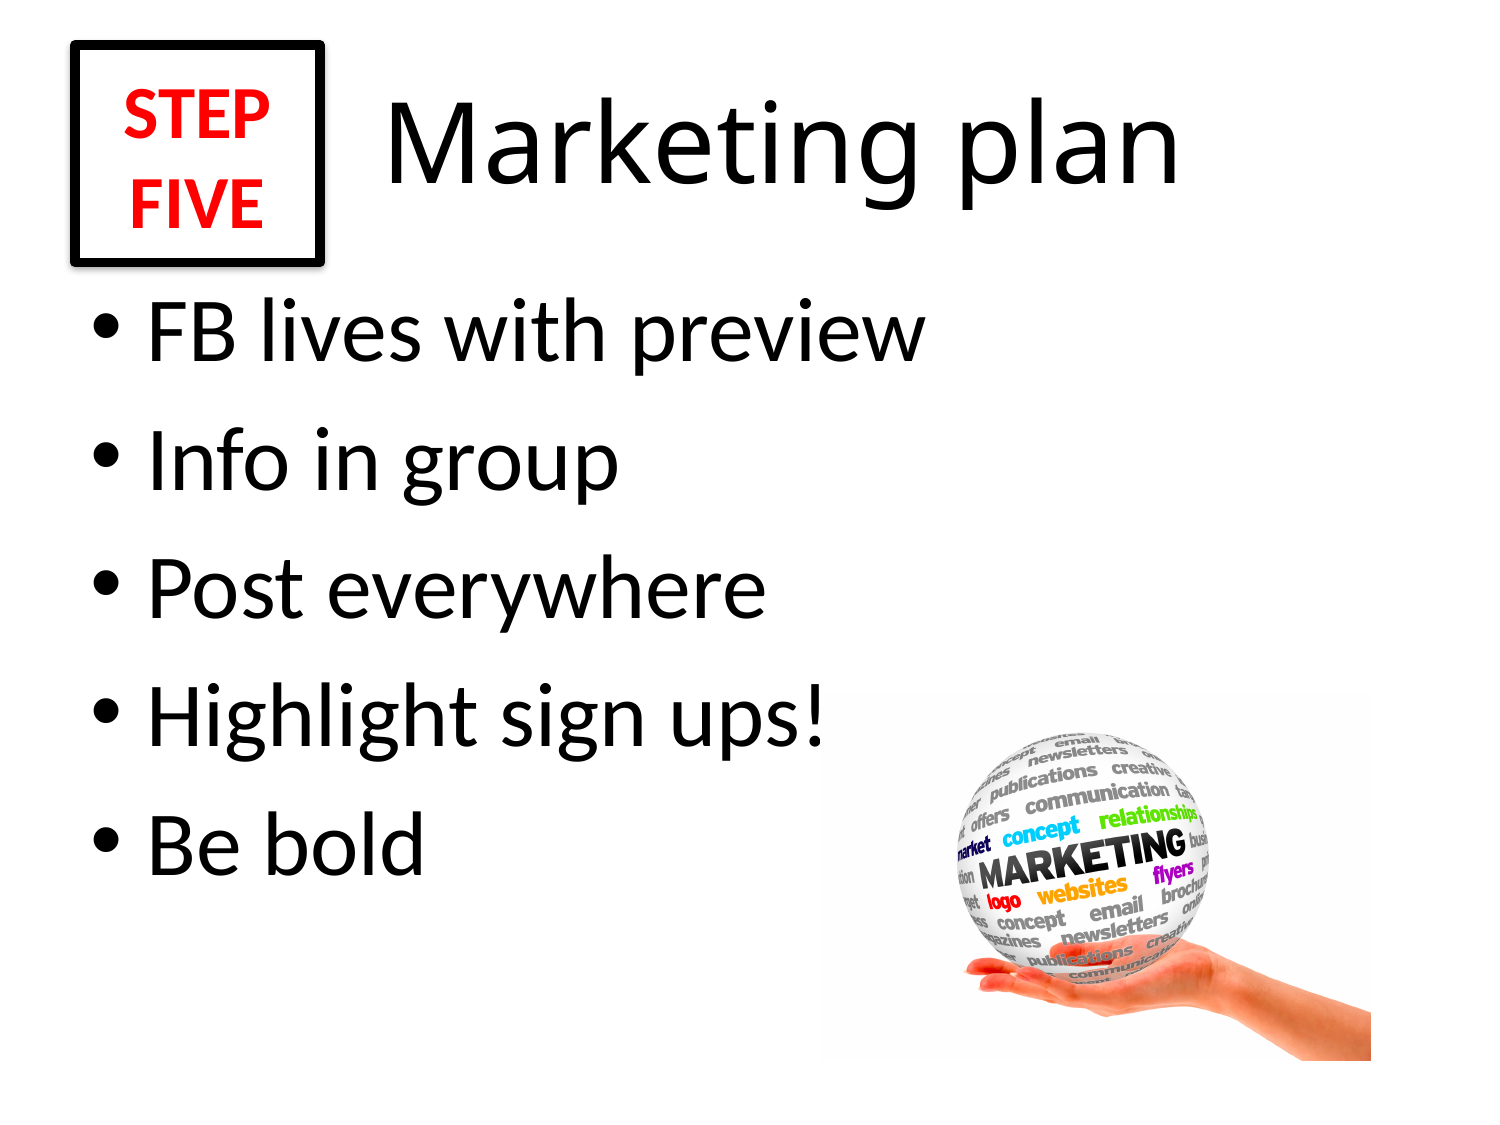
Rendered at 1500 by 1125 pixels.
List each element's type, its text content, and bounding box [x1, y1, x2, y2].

text_box STEP FIVE [74, 44, 321, 263]
picture [820, 694, 1371, 1061]
list FB lives with preview Info in group Post everywhere Highlight sign ups! Be bold [75, 262, 1425, 1005]
title Marketing plan [322, 45, 1459, 233]
